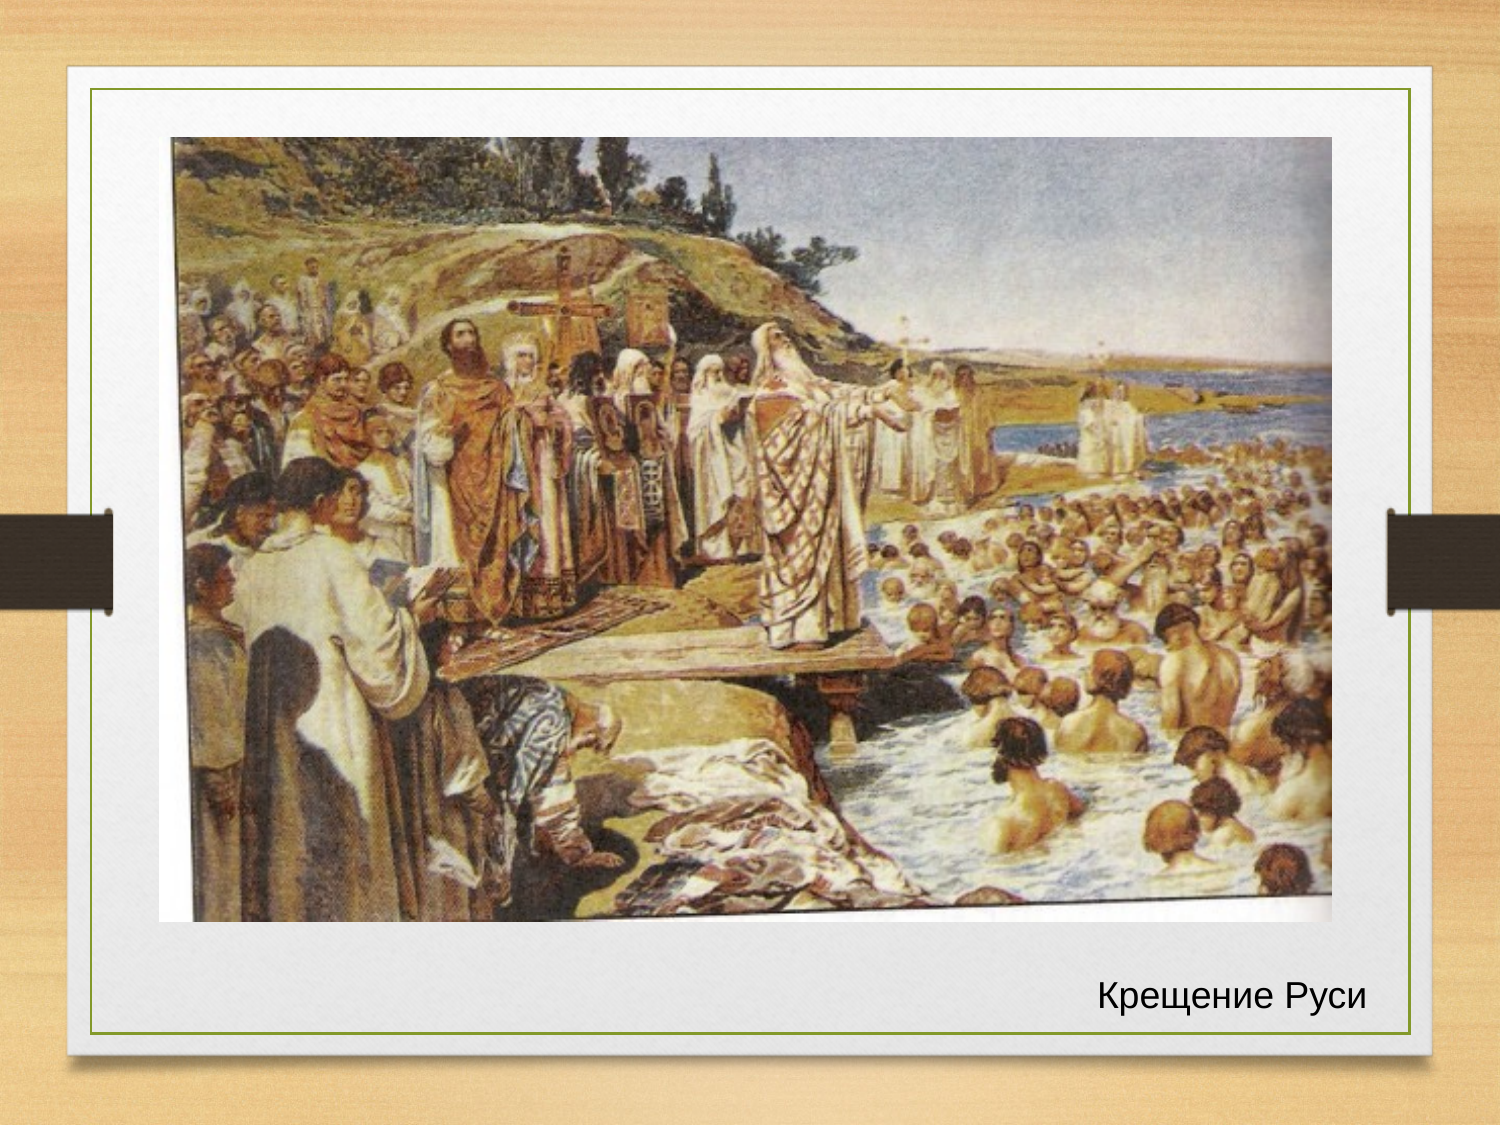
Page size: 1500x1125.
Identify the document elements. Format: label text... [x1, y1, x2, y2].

text_box Крещение Руси [1082, 964, 1383, 1024]
picture [0, 0, 1500, 1125]
